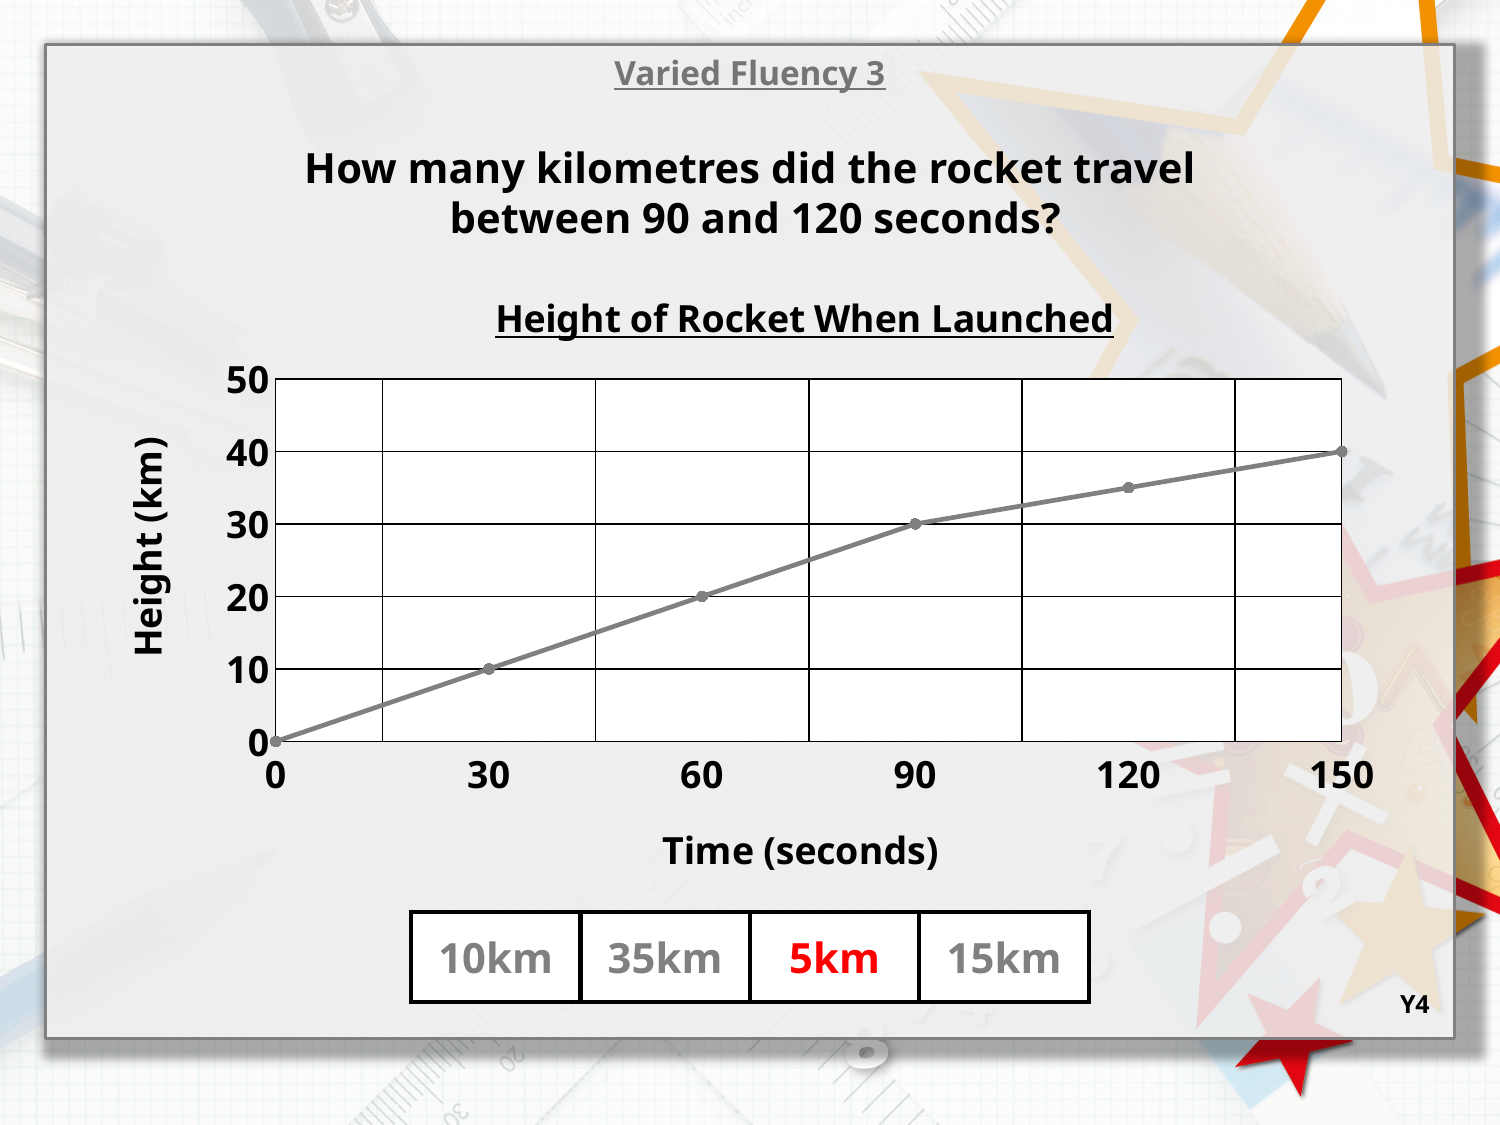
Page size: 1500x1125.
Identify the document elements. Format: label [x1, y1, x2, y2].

picture [0, 0, 1500, 1125]
chart [98, 243, 1402, 912]
